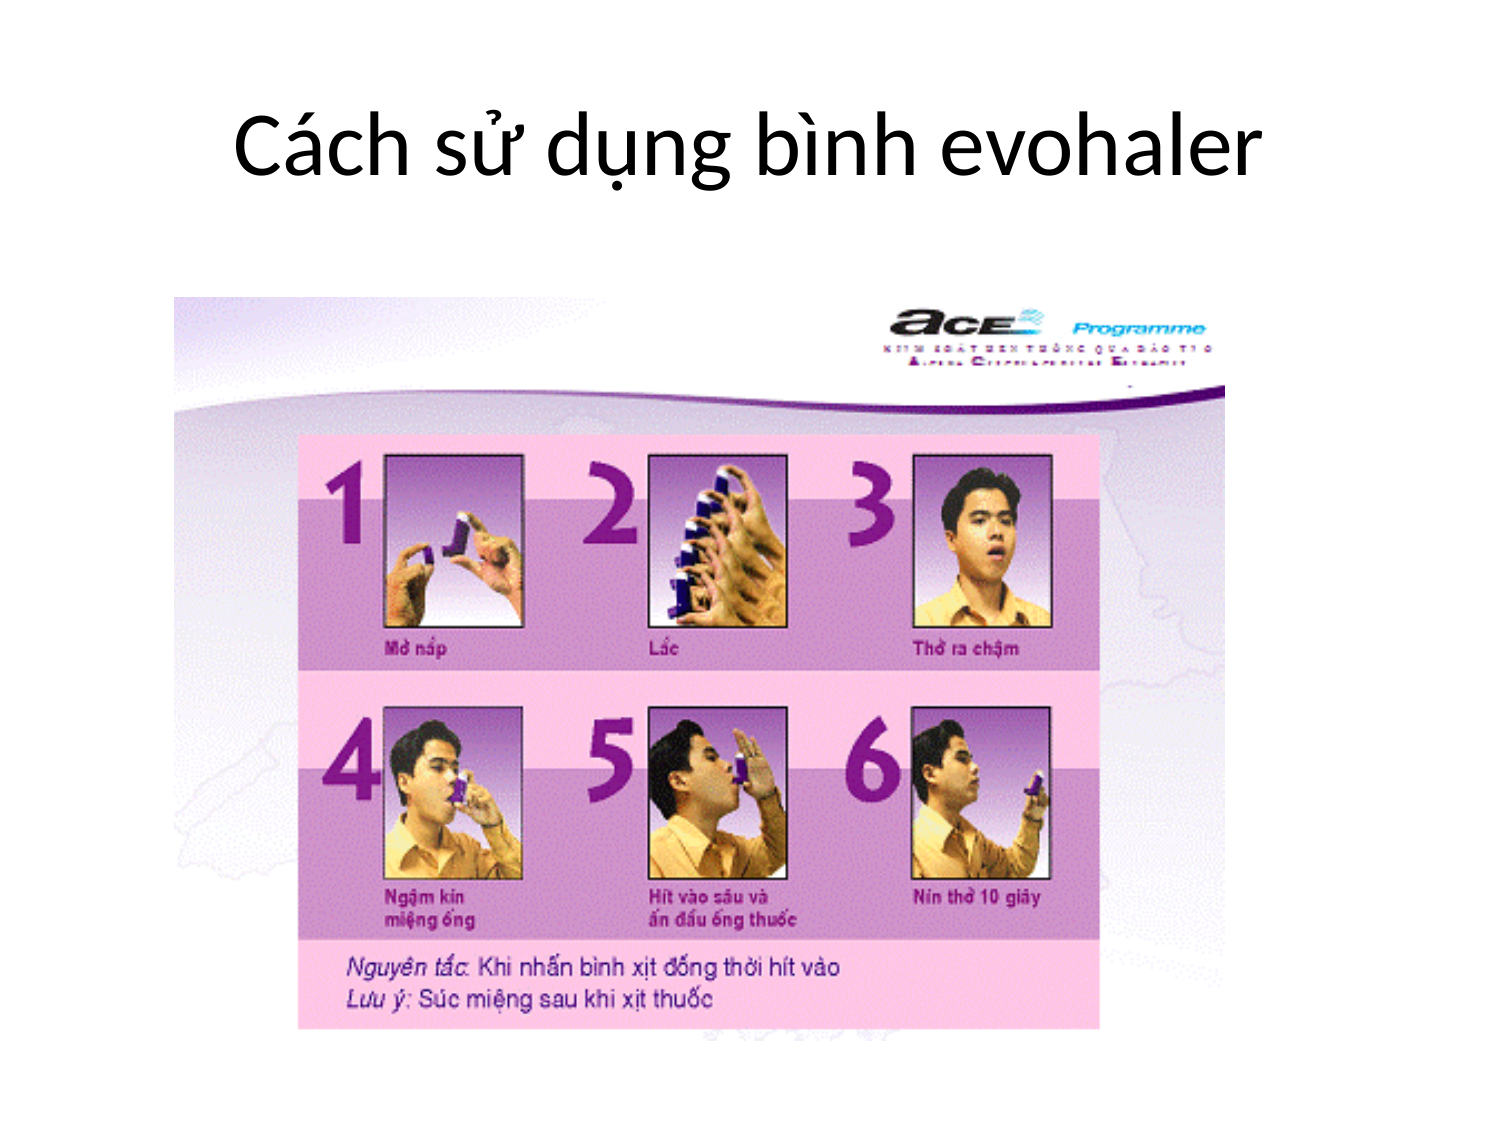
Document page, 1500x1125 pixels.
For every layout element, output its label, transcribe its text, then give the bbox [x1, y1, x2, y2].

title Cách sử dụng bình evohaler [75, 45, 1425, 233]
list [174, 297, 1226, 1041]
